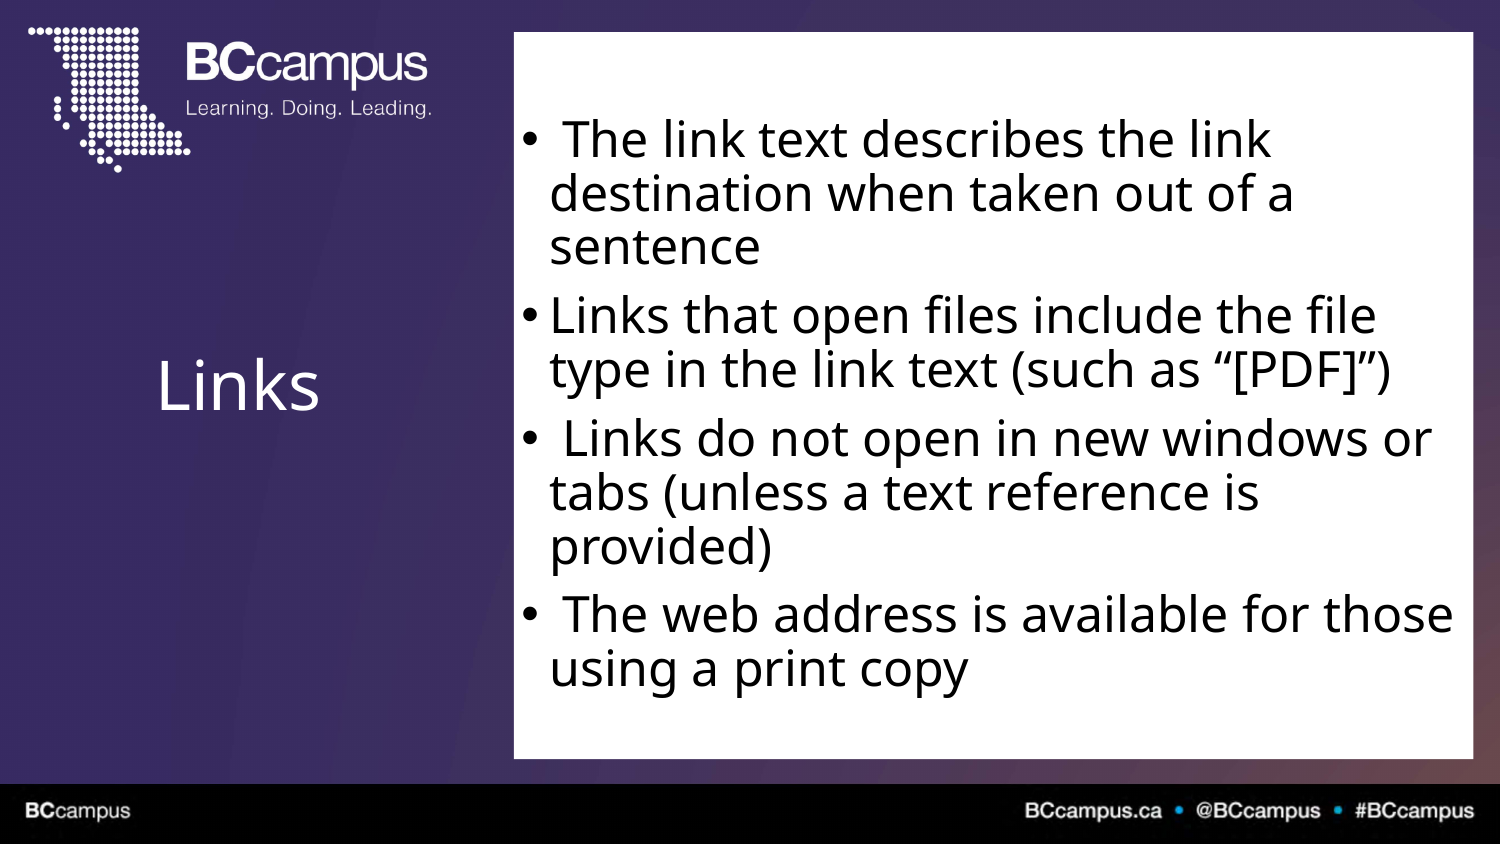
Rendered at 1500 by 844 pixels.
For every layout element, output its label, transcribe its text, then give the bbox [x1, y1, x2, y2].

picture [0, 0, 1500, 844]
title Links [0, 0, 478, 778]
list The link text describes the link destination when taken out of a sentence Links that open files include the file type in the link text (such as “[PDF]”) Links do not open in new windows or tabs (unless a text reference is provided) The web address is available for those using a print copy [513, 31, 1474, 760]
